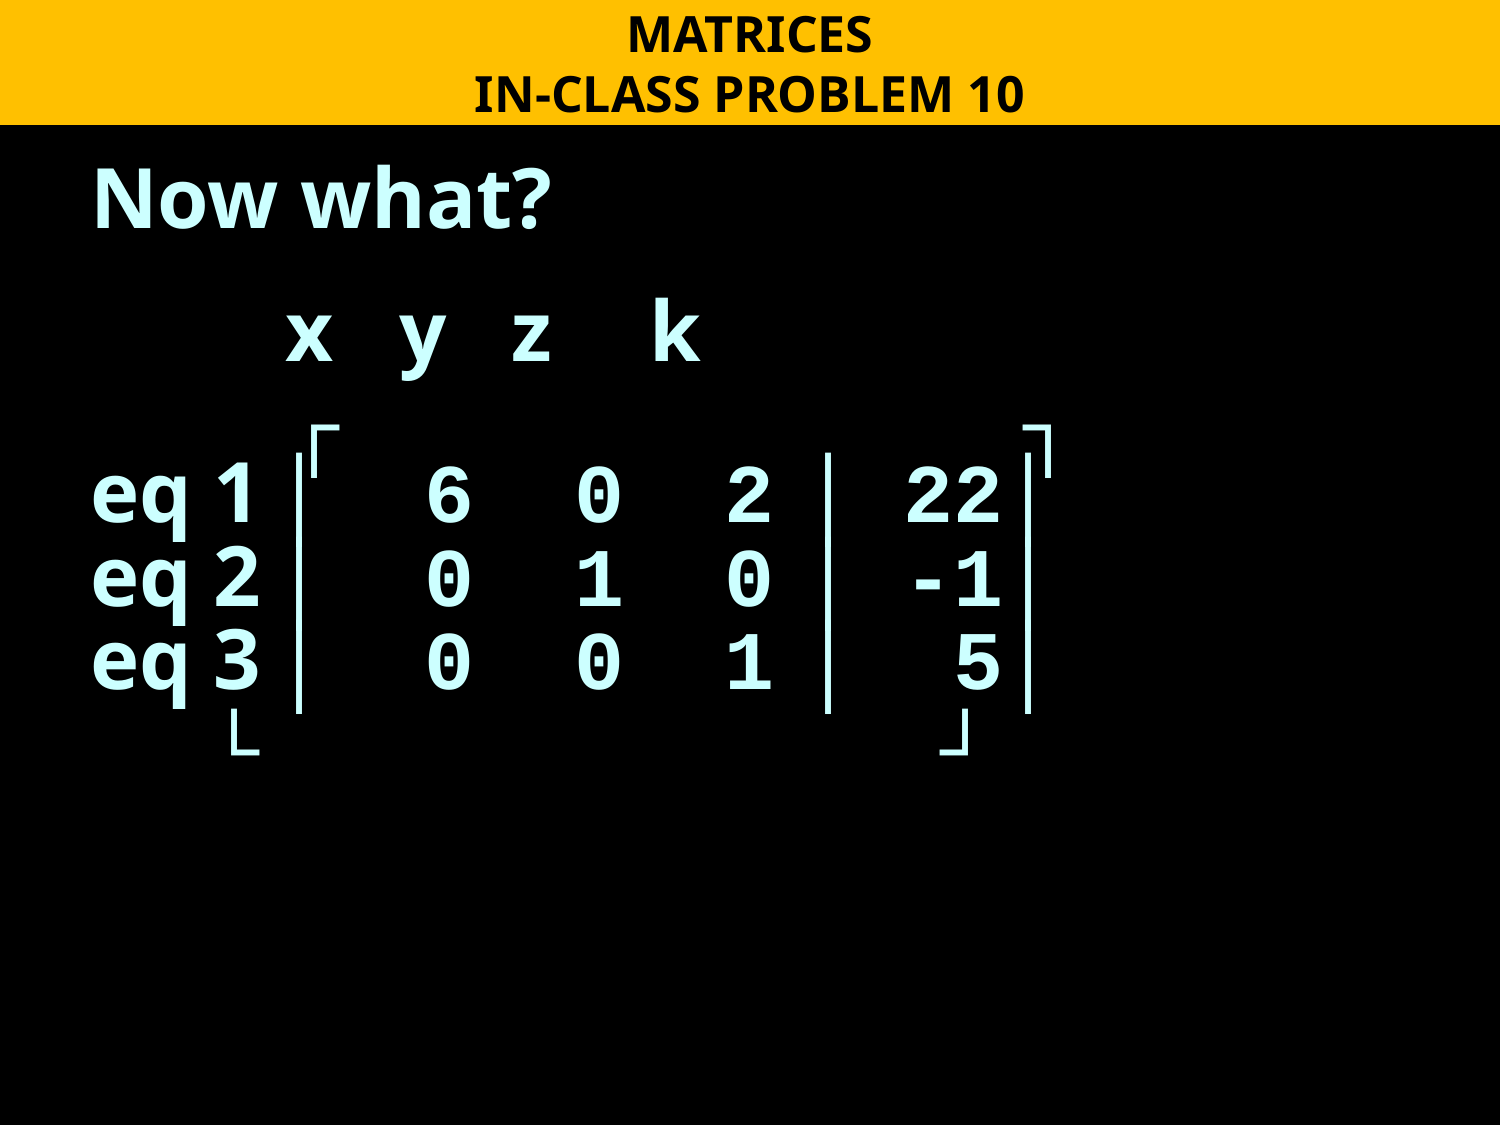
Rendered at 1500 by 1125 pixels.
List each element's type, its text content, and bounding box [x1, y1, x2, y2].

text_box MATRICES IN-CLASS PROBLEM 10 [0, 0, 1500, 125]
list Now what? x y z k ┌ ┐ eq 1 │ 6 0 2 │ 22│ eq 2 │ 0 1 0 │ -1│ eq 3 │ 0 0 1 │ 5│ └ ┘ [75, 137, 1425, 1063]
